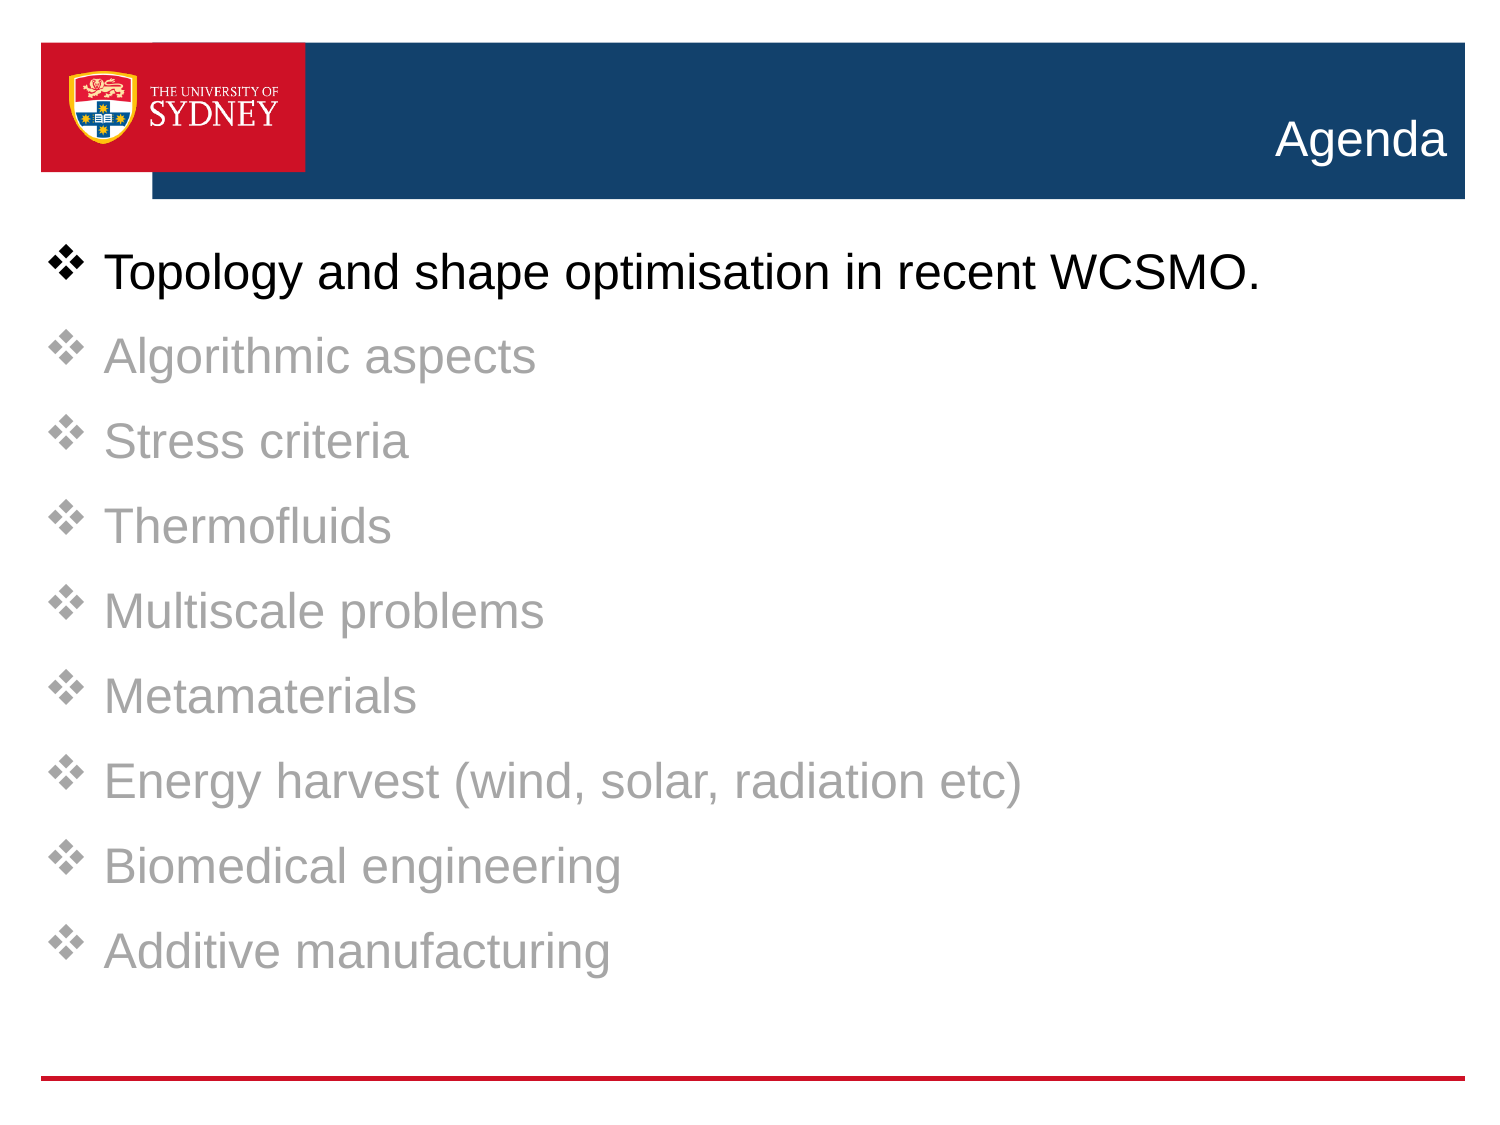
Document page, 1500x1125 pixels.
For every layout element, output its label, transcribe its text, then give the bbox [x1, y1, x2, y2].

text_box Topology and shape optimisation in recent WCSMO. Algorithmic aspects Stress criteria Thermofluids Multiscale problems Metamaterials Energy harvest (wind, solar, radiation etc) Biomedical engineering Additive manufacturing [29, 231, 1482, 987]
title Agenda [304, 70, 1463, 175]
picture [69, 71, 278, 144]
